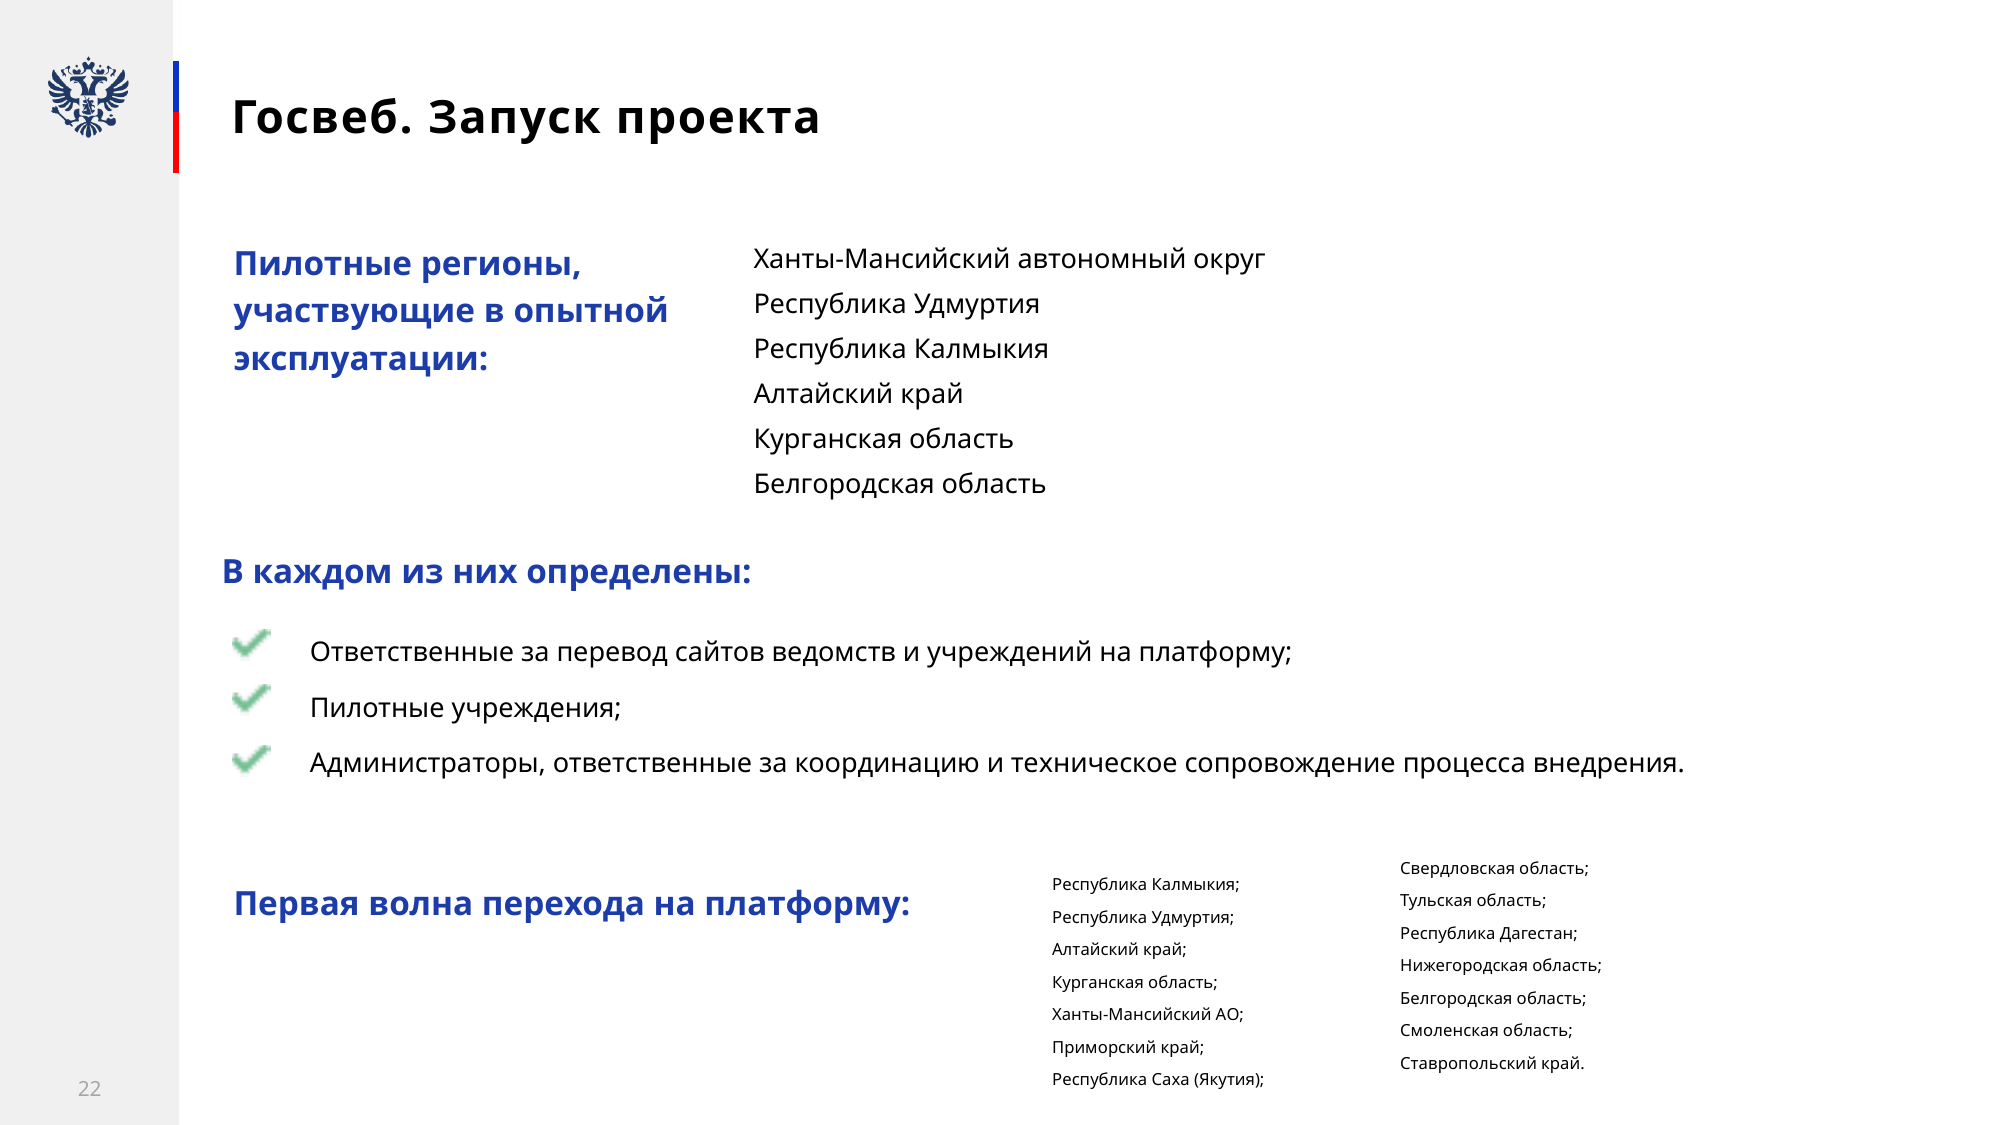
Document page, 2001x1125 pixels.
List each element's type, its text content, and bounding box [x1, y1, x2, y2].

text_box Ответственные за перевод сайтов ведомств и учреждений на платформу; Пилотные учреждения; Администраторы, ответственные за координацию и техническое сопровождение процесса внедрения. [295, 612, 1859, 794]
text_box Ханты-Мансийский автономный округ Республика Удмуртия Республика Калмыкия Алтайский край Курганская область Белгородская область [738, 226, 1564, 515]
picture [232, 745, 271, 778]
picture [232, 629, 271, 661]
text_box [0, 0, 180, 1125]
text_box Республика Калмыкия; Республика Удмуртия; Алтайский край; Курганская область; Ханты-Мансийский АО; Приморский край; Республика Саха (Якутия); [1037, 859, 1839, 1125]
text_box В каждом из них определены: [206, 527, 768, 606]
text_box Госвеб. Запуск проекта [216, 80, 1449, 151]
text_box Первая волна перехода на платформу: [218, 859, 1277, 938]
text_box Пилотные регионы, участвующие в опытной эксплуатации: [218, 218, 728, 393]
picture [232, 684, 271, 716]
text_box Свердловская область; Тульская область; Республика Дагестан; Нижегородская область; Белгородская область; Смоленская область; Ставропольский край. [1385, 850, 1802, 1080]
